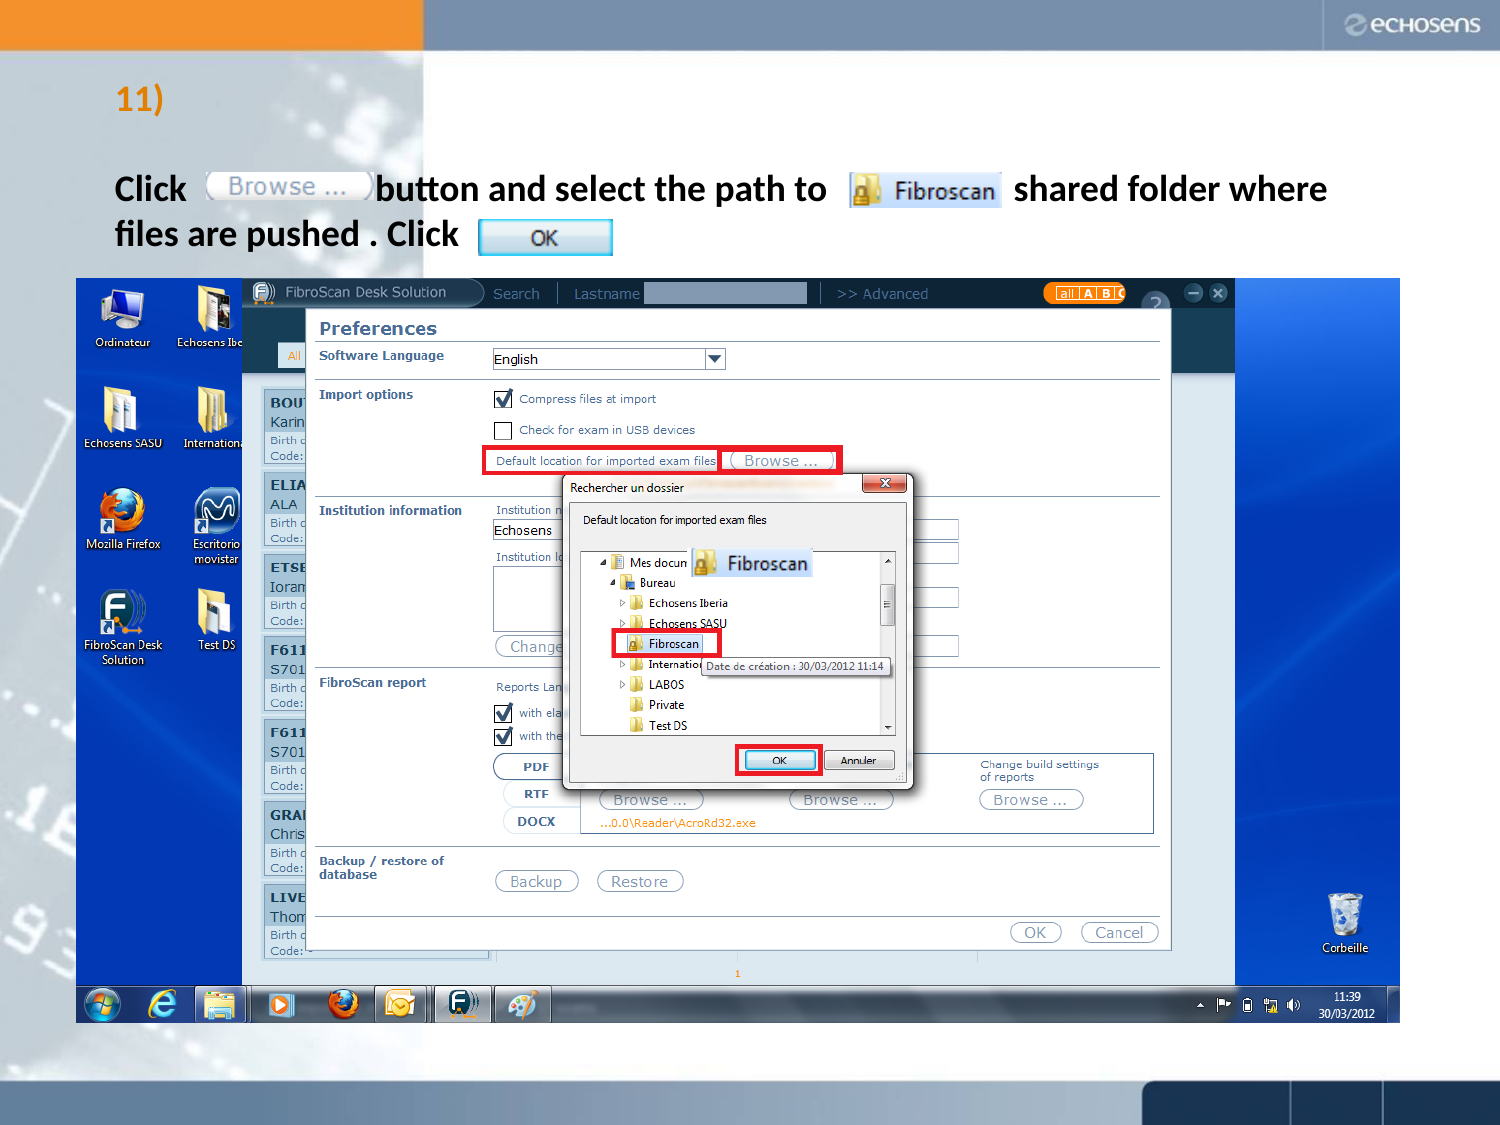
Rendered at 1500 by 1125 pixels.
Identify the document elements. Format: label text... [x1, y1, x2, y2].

picture [0, 0, 1500, 1125]
text_box 11) Click button and select the path to shared folder where files are pushed . Click [100, 66, 1412, 262]
